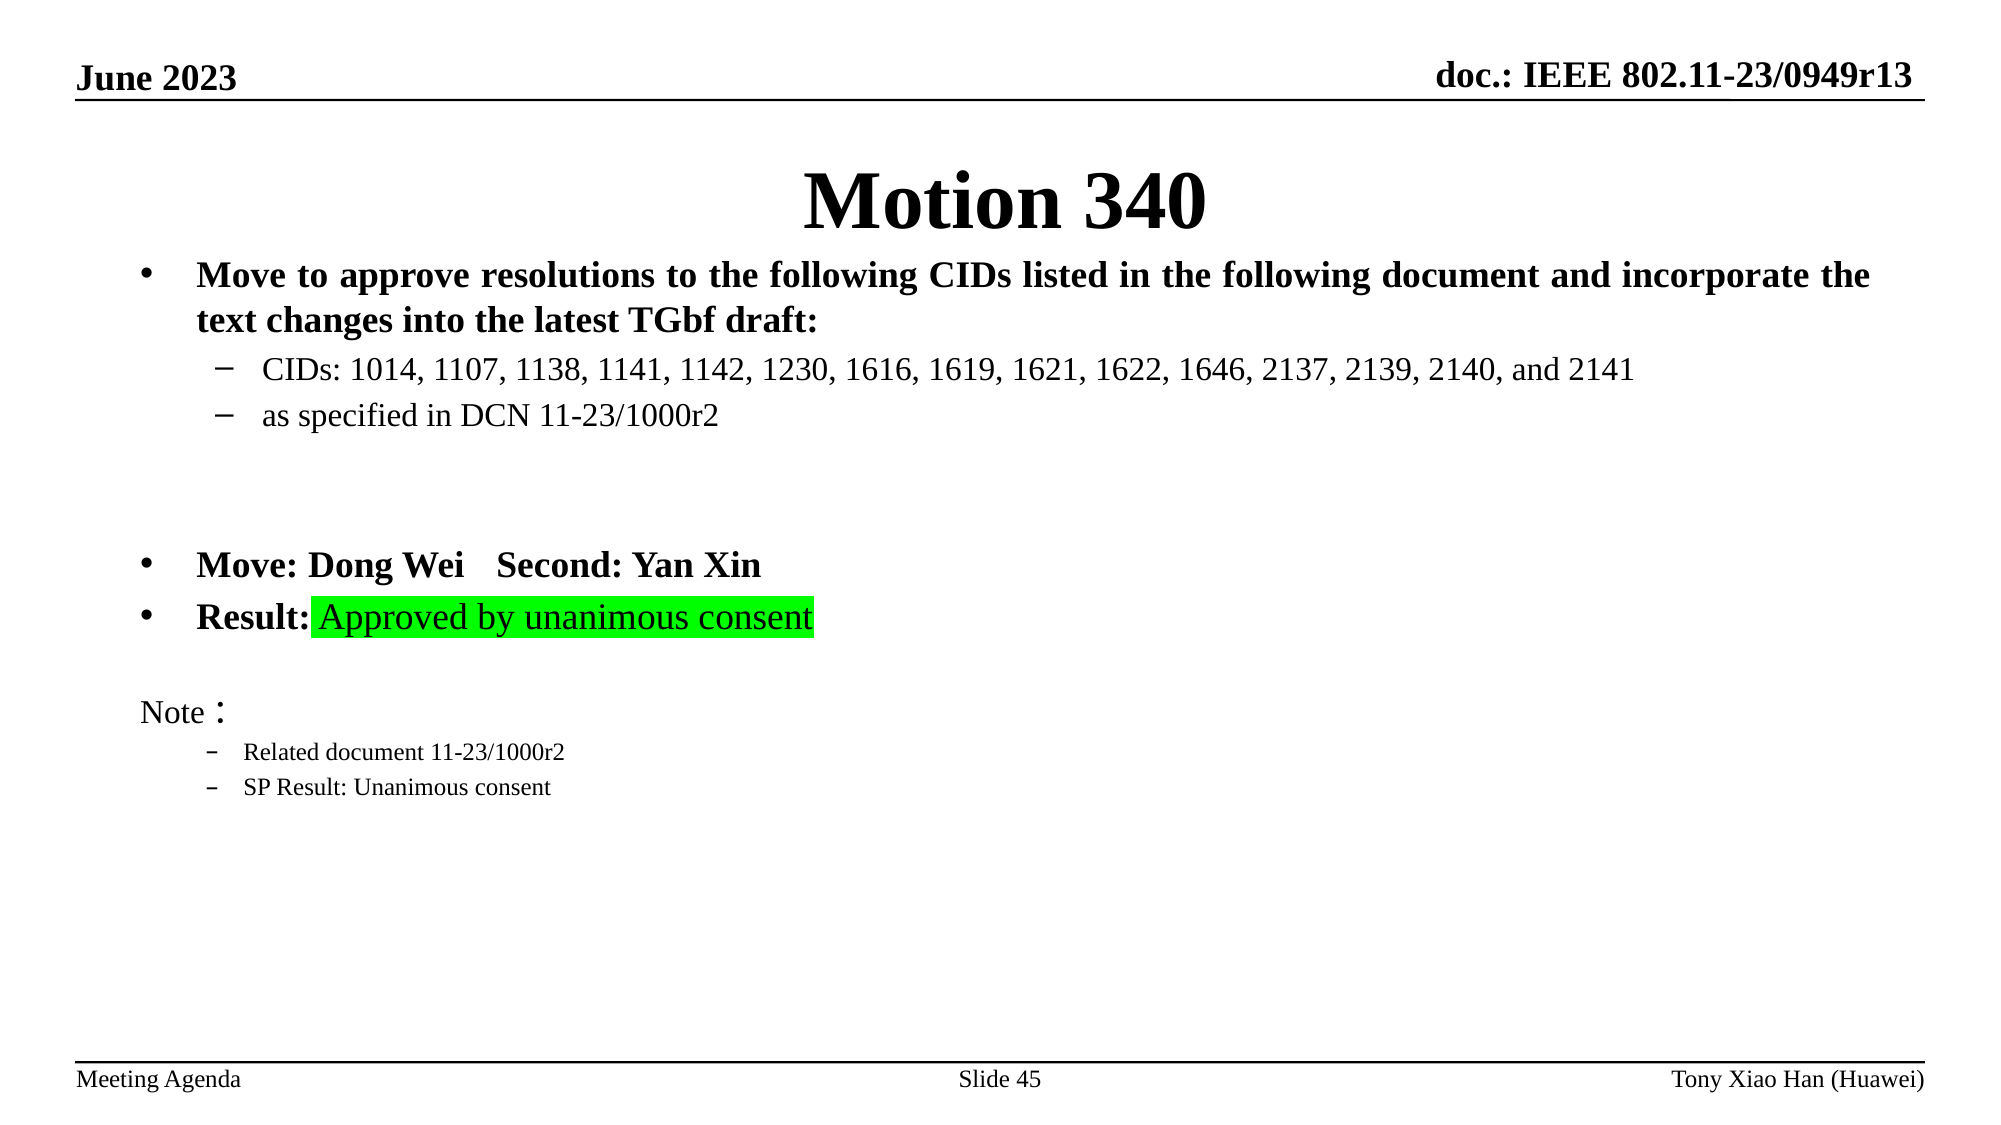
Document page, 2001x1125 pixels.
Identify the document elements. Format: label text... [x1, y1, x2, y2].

text_box Move to approve resolutions to the following CIDs listed in the following document and incorporate the text changes into the latest TGbf draft: CIDs: 1014, 1107, 1138, 1141, 1142, 1230, 1616, 1619, 1621, 1622, 1646, 2137, 2139, 2140, and 2141 as specified in DCN 11-23/1000r2 Move: Dong Wei Second: Yan Xin Result: Approved by unanimous consent Note： Related document 11-23/1000r2 SP Result: Unanimous consent [125, 212, 1888, 900]
text_box Motion 340 [368, 137, 1644, 212]
